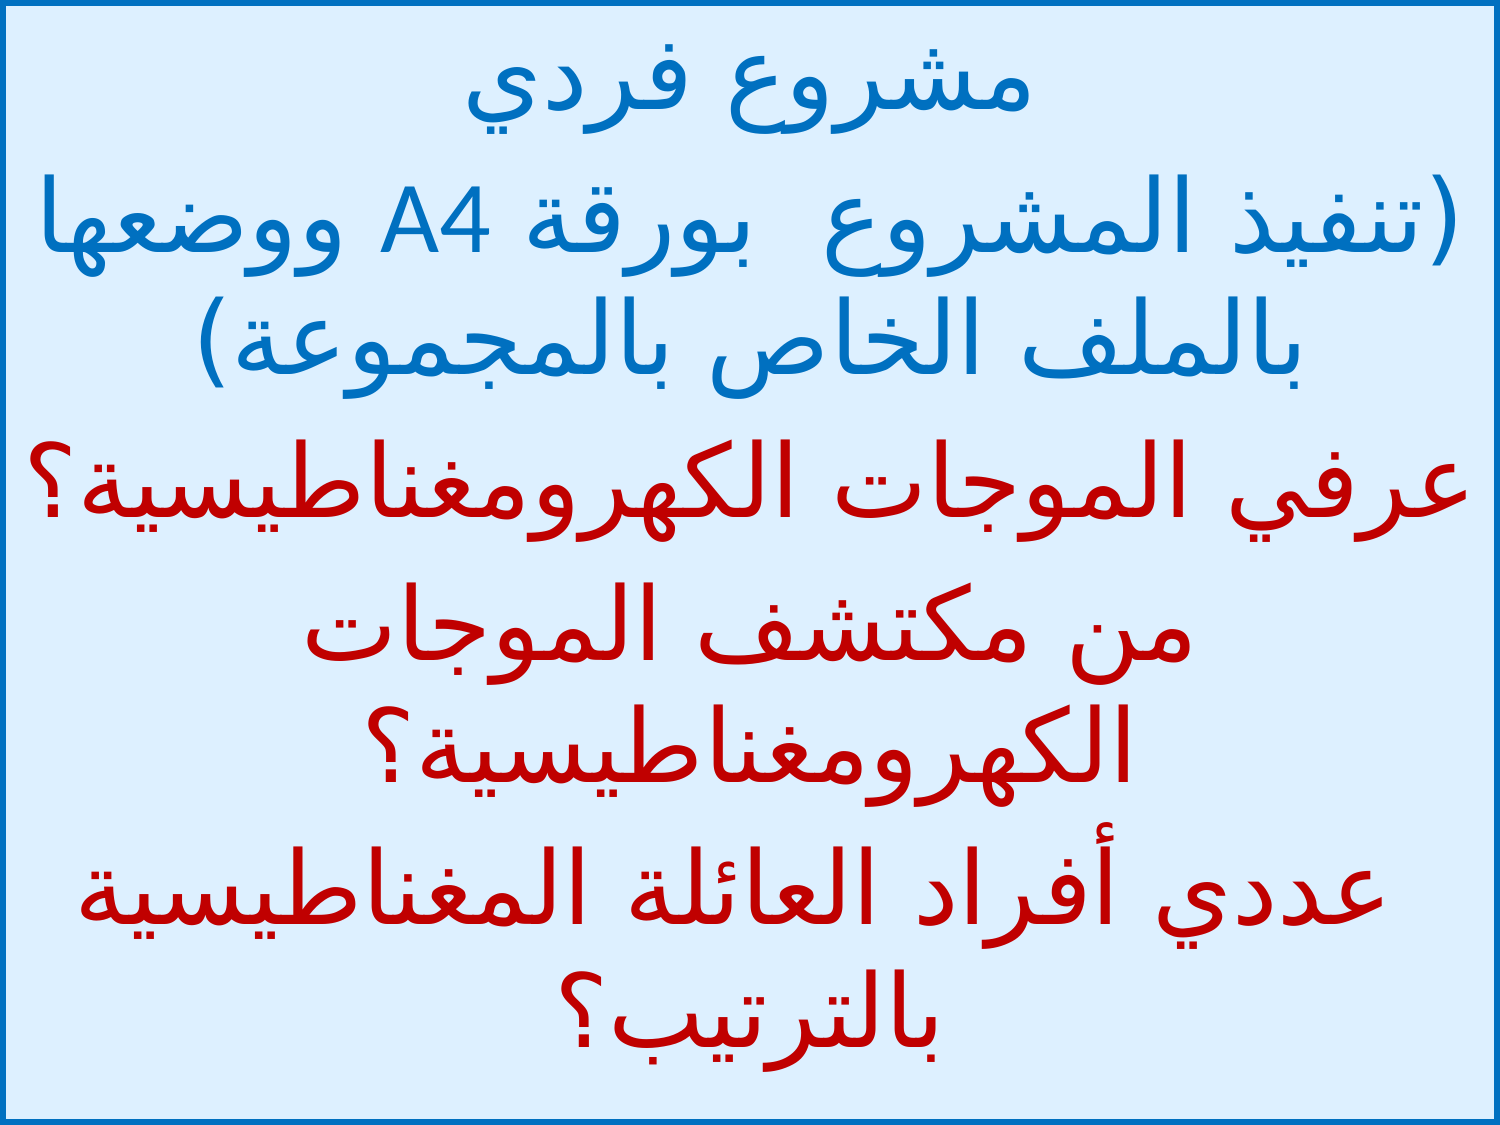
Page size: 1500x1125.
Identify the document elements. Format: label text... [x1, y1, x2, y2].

text_box مشروع فردي (تنفيذ المشروع بورقة A4 ووضعها بالملف الخاص بالمجموعة) عرفي الموجات الكهرومغناطيسية؟ من مكتشف الموجات الكهرومغناطيسية؟ عددي أفراد العائلة المغناطيسية بالترتيب؟ [0, 0, 1500, 1125]
